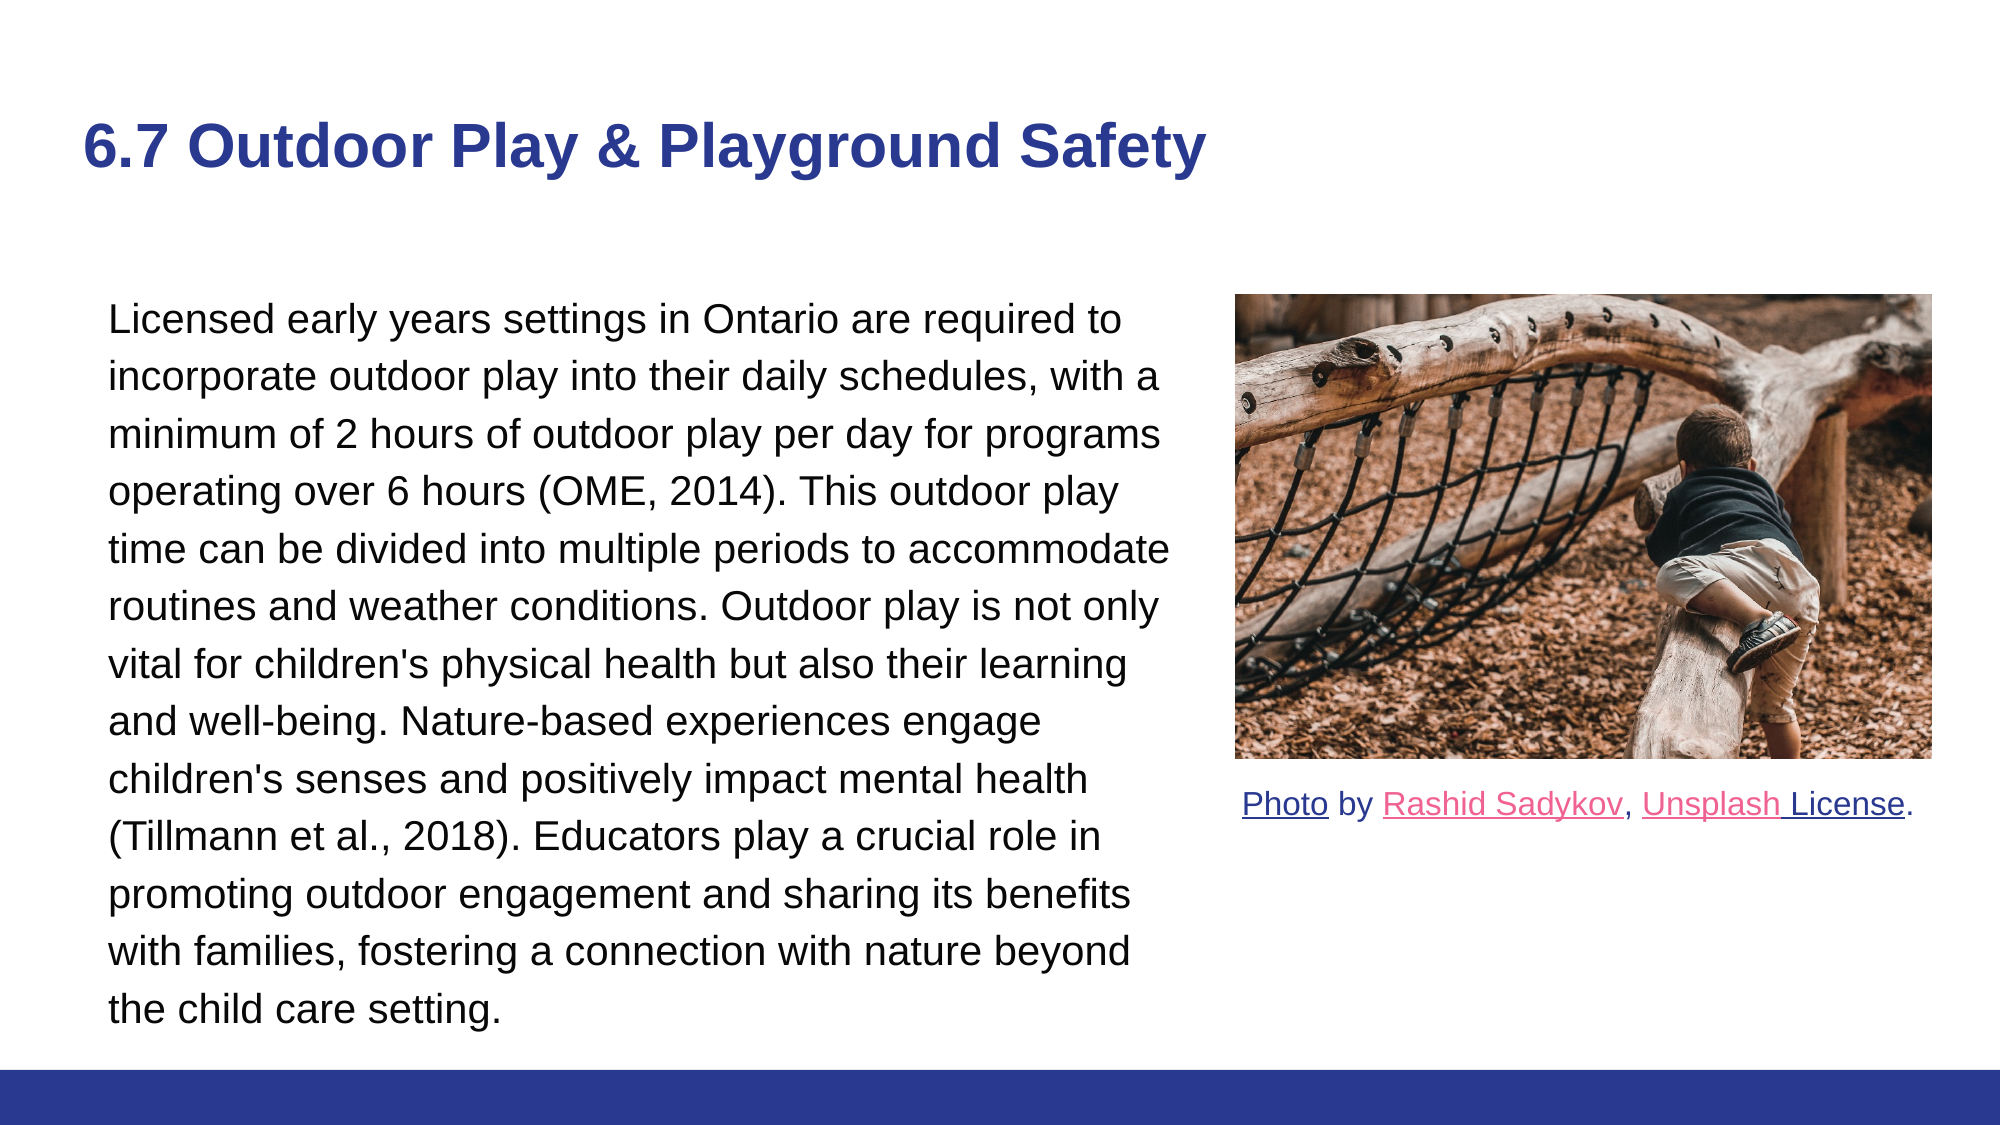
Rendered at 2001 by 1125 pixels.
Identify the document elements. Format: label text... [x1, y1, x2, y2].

list Licensed early years settings in Ontario are required to incorporate outdoor play into their daily schedules, with a minimum of 2 hours of outdoor play per day for programs operating over 6 hours (OME, 2014). This outdoor play time can be divided into multiple periods to accommodate routines and weather conditions. Outdoor play is not only vital for children's physical health but also their learning and well-being. Nature-based experiences engage children's senses and positively impact mental health (Tillmann et al., 2018). Educators play a crucial role in promoting outdoor engagement and sharing its benefits with families, fostering a connection with nature beyond the child care setting. [68, 268, 1203, 1036]
title 6.7 Outdoor Play & Playground Safety [68, 89, 1932, 223]
text_box Photo by Rashid Sadykov, Unsplash License. [1224, 774, 1932, 830]
picture [1235, 294, 1933, 759]
